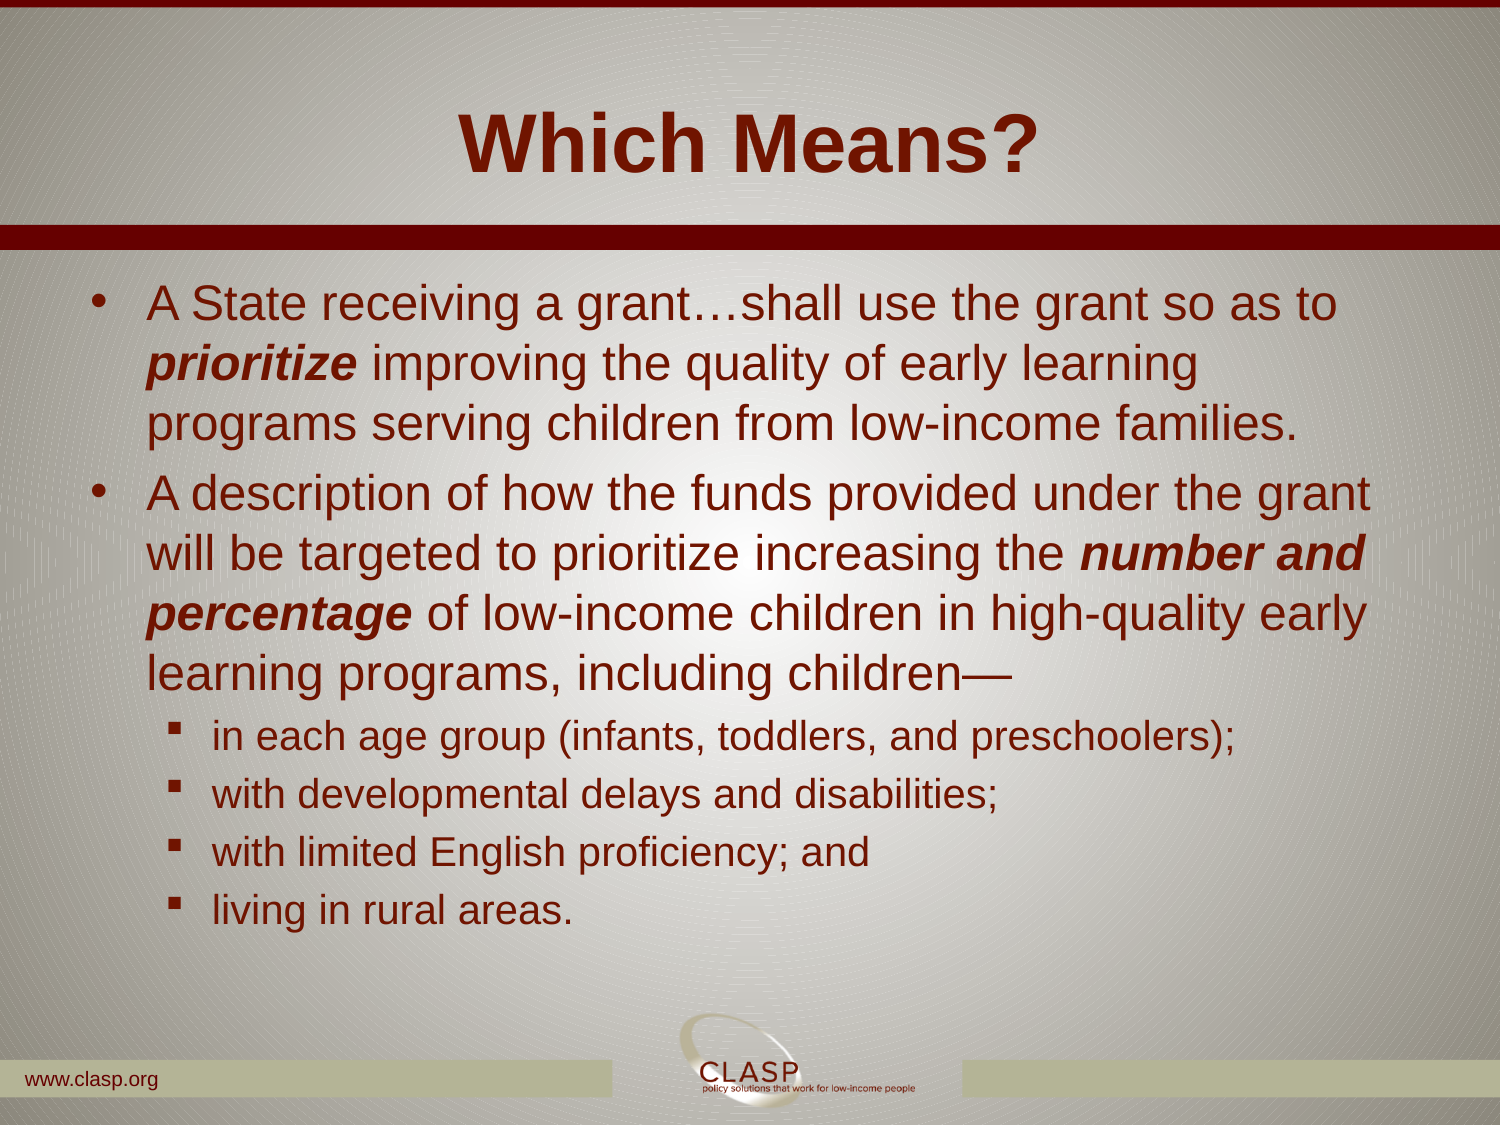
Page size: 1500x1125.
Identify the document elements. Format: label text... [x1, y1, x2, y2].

title Which Means? [75, 45, 1425, 233]
list A State receiving a grant…shall use the grant so as to prioritize improving the quality of early learning programs serving children from low-income families. A description of how the funds provided under the grant will be targeted to prioritize increasing the number and percentage of low-income children in high-quality early learning programs, including children— in each age group (infants, toddlers, and preschoolers); with developmental delays and disabilities; with limited English proficiency; and living in rural areas. [74, 262, 1426, 1006]
picture [662, 1006, 915, 1125]
